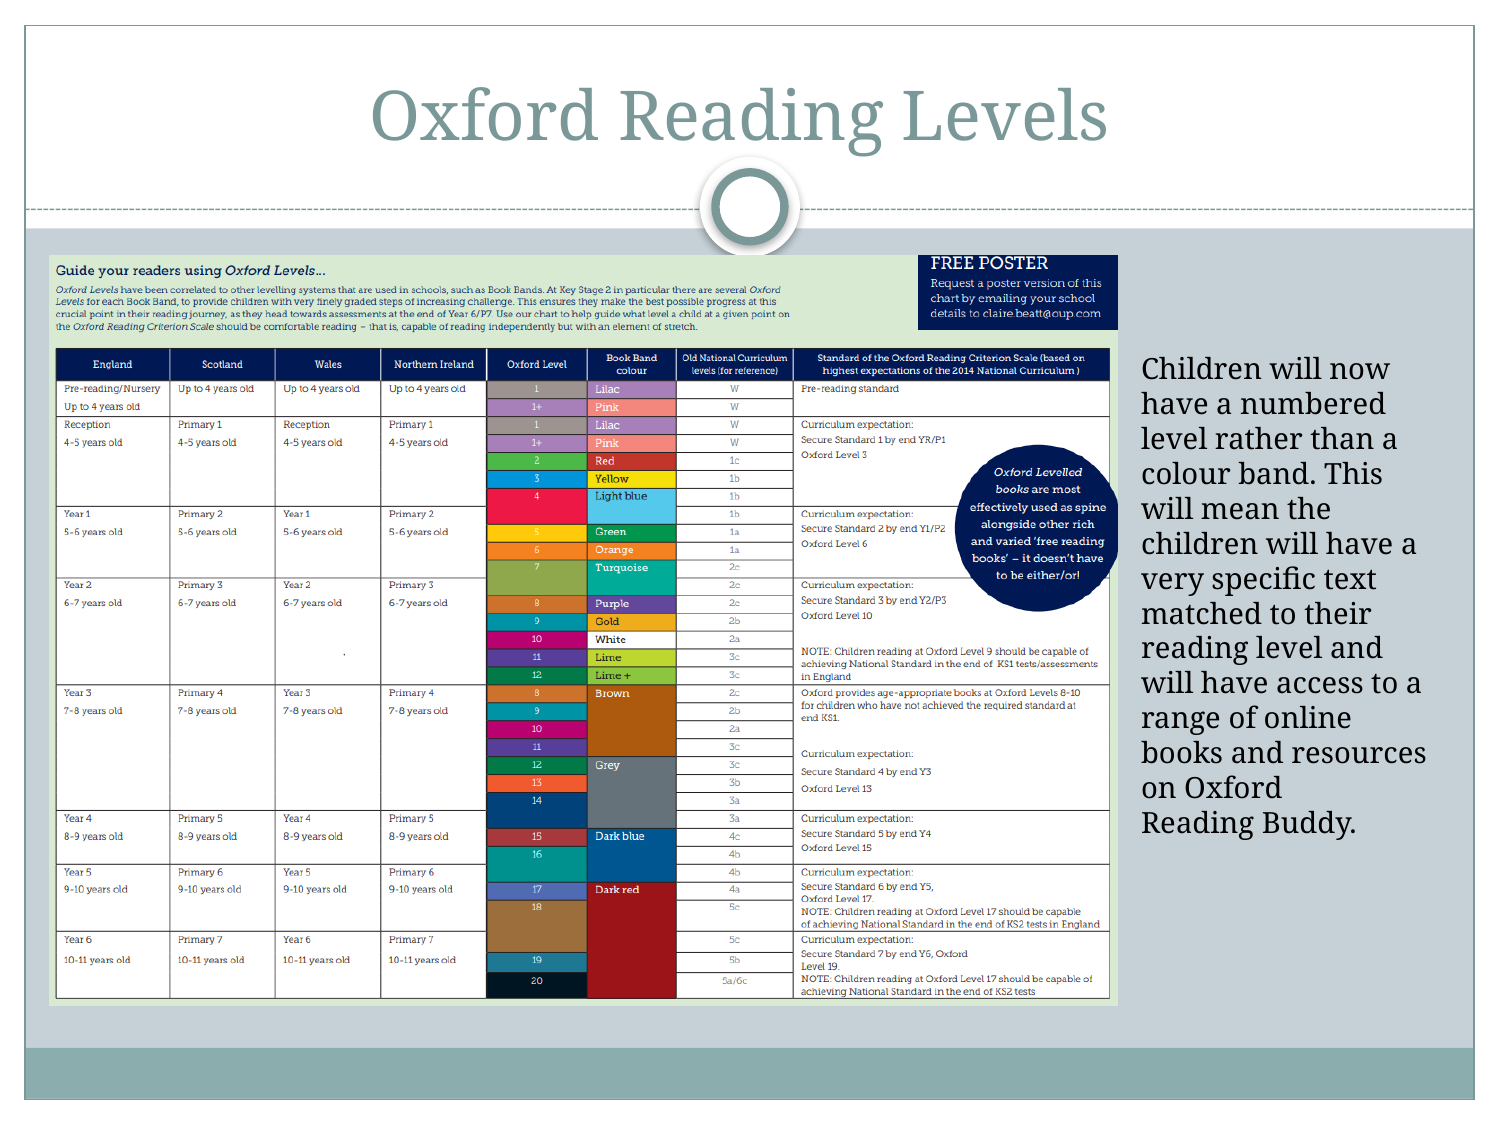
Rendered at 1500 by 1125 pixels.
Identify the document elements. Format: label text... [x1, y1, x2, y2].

text_box Children will now have a numbered level rather than a colour band. This will mean the children will have a very specific text matched to their reading level and will have access to a range of online books and resources on Oxford Reading Buddy. [1126, 342, 1453, 847]
title Oxford Reading Levels [49, 37, 1450, 162]
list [49, 255, 1118, 1006]
